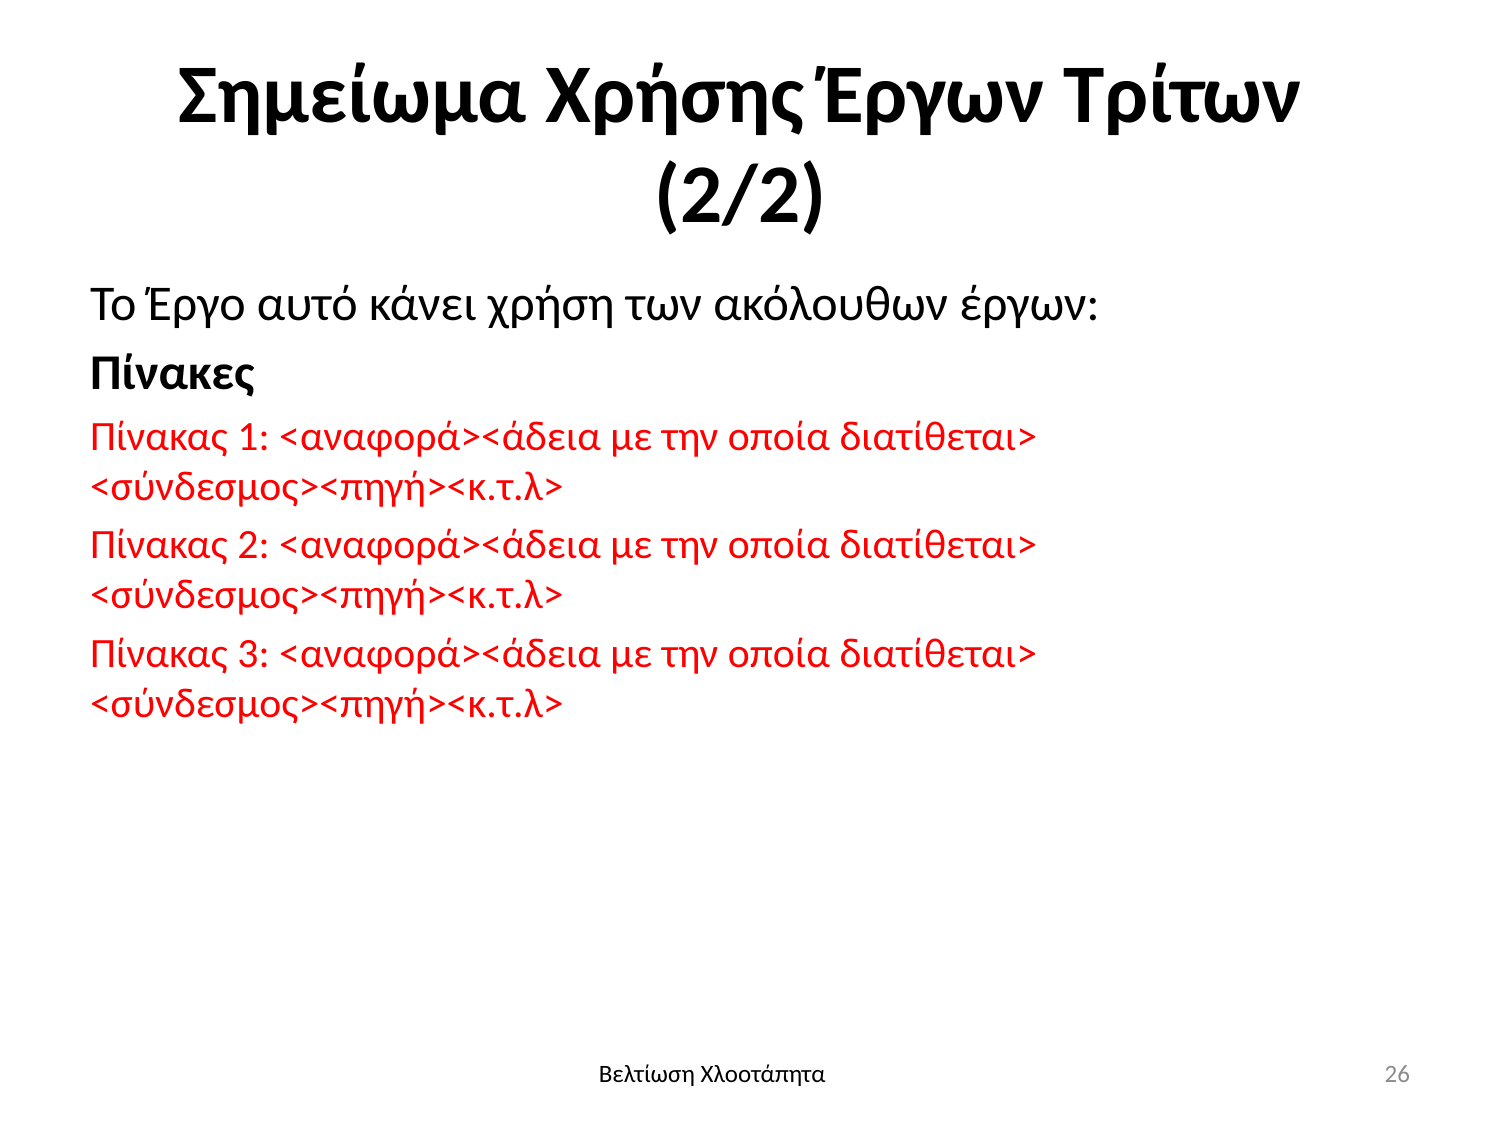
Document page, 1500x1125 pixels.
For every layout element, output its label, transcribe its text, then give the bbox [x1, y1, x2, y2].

title Σημείωμα Χρήσης Έργων Τρίτων (2/2) [75, 45, 1425, 233]
slide_number 26 [1074, 1042, 1425, 1103]
list Το Έργο αυτό κάνει χρήση των ακόλουθων έργων: Πίνακες Πίνακας 1: <αναφορά><άδεια με την οποία διατίθεται> <σύνδεσμος><πηγή><κ.τ.λ> Πίνακας 2: <αναφορά><άδεια με την οποία διατίθεται> <σύνδεσμος><πηγή><κ.τ.λ> Πίνακας 3: <αναφορά><άδεια με την οποία διατίθεται> <σύνδεσμος><πηγή><κ.τ.λ> [75, 262, 1425, 1005]
